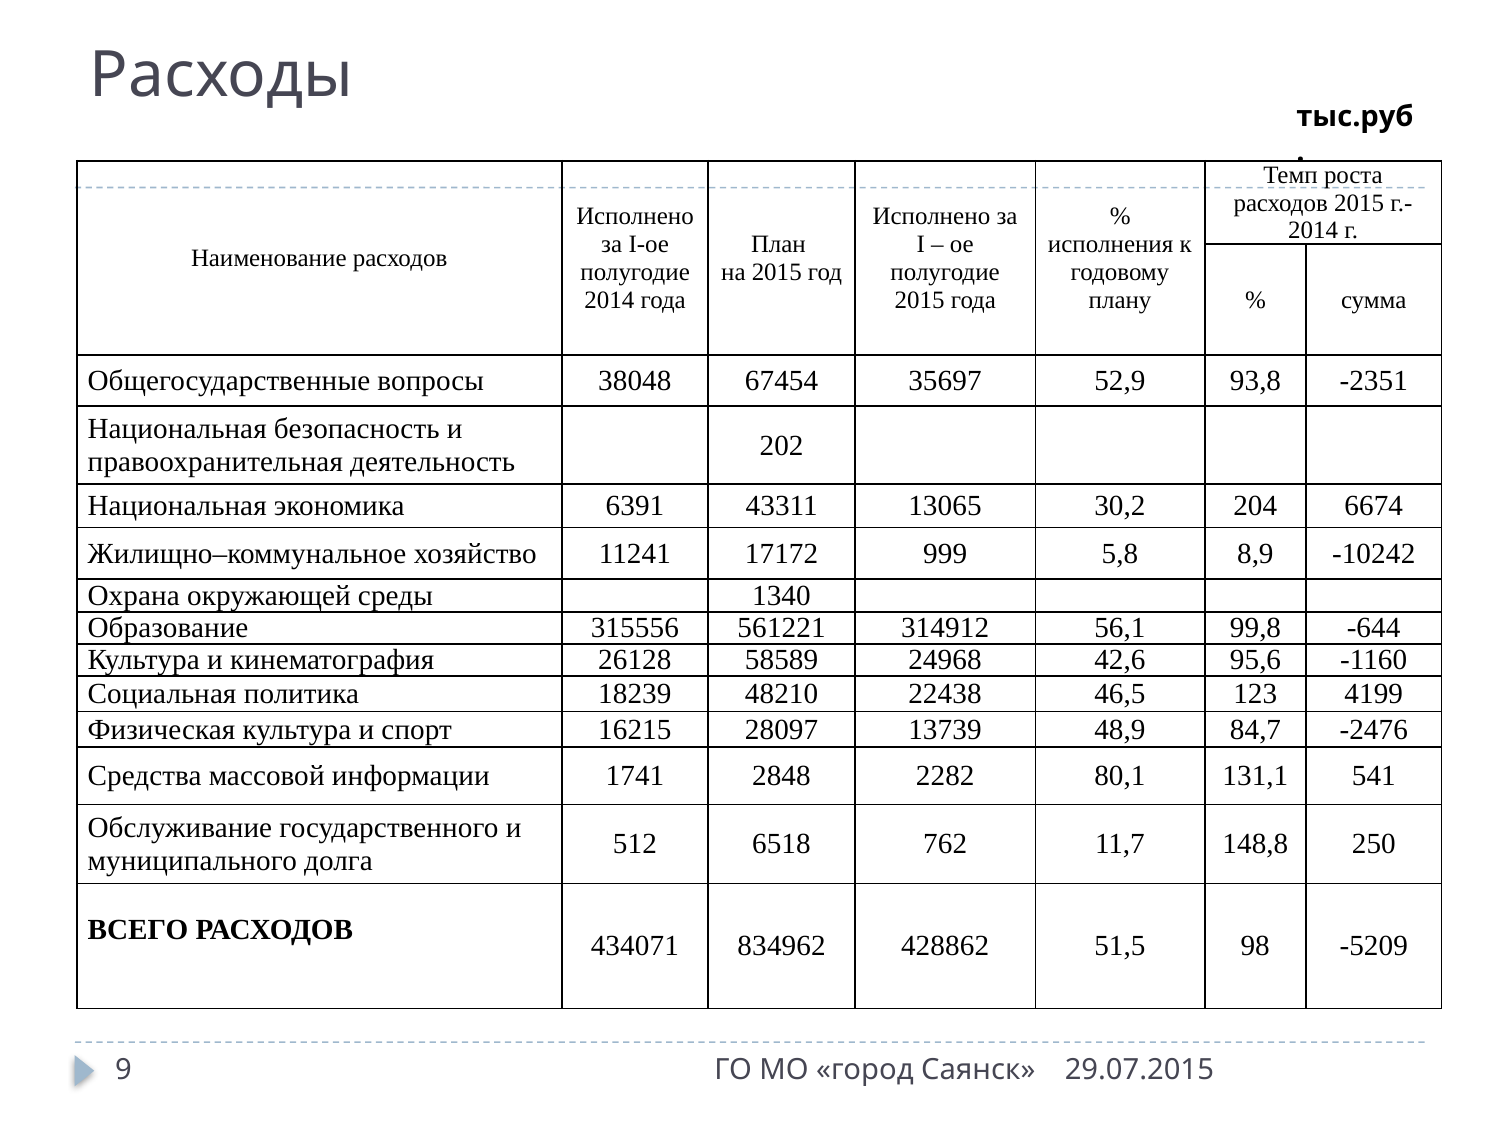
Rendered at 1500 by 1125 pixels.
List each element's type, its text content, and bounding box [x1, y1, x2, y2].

table_cell 18239 [563, 677, 707, 711]
table_cell 52,9 [1036, 356, 1204, 405]
table_cell 48210 [709, 677, 854, 711]
table_cell 762 [856, 805, 1035, 883]
table_cell 6518 [709, 805, 854, 883]
table_cell 512 [563, 805, 707, 883]
table_cell -10242 [1307, 528, 1441, 578]
table_cell 1340 [709, 580, 854, 611]
table_cell Общегосударственные вопросы [78, 356, 561, 405]
table_cell 434071 [563, 884, 707, 1008]
table_cell сумма [1307, 245, 1441, 354]
table_cell Социальная политика [78, 677, 561, 711]
table_cell Обслуживание государственного и муниципального долга [78, 805, 561, 883]
table_header Исполнено за I-ое полугодие 2014 года [563, 162, 707, 354]
table_cell 315556 [563, 613, 707, 643]
table_cell 541 [1307, 748, 1441, 804]
table_cell Образование [78, 613, 561, 643]
table_cell 28097 [709, 712, 854, 746]
table_cell -5209 [1307, 884, 1441, 1008]
table_cell 5,8 [1036, 528, 1204, 578]
table_header Темп роста расходов 2015 г.-2014 г. [1206, 162, 1441, 243]
table_cell 8,9 [1206, 528, 1305, 578]
table_cell 51,5 [1036, 884, 1204, 1008]
table_cell 561221 [709, 613, 854, 643]
table_cell -1160 [1307, 645, 1441, 675]
table_cell 204 [1206, 485, 1305, 527]
table_cell 84,7 [1206, 712, 1305, 746]
title Расходы [75, 24, 1425, 118]
table_cell 13739 [856, 712, 1035, 746]
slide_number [1051, 1042, 1426, 1103]
table_cell 123 [1206, 677, 1305, 711]
table_cell Жилищно–коммунальное хозяйство [78, 528, 561, 578]
table_cell 250 [1307, 805, 1441, 883]
table_cell 80,1 [1036, 748, 1204, 804]
table_cell 428862 [856, 884, 1035, 1008]
table_cell 4199 [1307, 677, 1441, 711]
table_cell 6391 [563, 485, 707, 527]
table_cell [856, 407, 1035, 483]
table_header % исполнения к годовому плану [1036, 162, 1204, 354]
table_cell -2351 [1307, 356, 1441, 405]
table_cell 35697 [856, 356, 1035, 405]
table_cell 13065 [856, 485, 1035, 527]
table_header План на 2015 год [709, 162, 854, 354]
table_cell 93,8 [1206, 356, 1305, 405]
table_cell [1036, 407, 1204, 483]
footer ГО МО «город Саянск» [475, 1042, 1051, 1103]
table_cell [1036, 580, 1204, 611]
table_cell 2848 [709, 748, 854, 804]
table_cell Охрана окружающей среды [78, 580, 561, 611]
table_header Наименование расходов [78, 162, 561, 354]
table_cell 6674 [1307, 485, 1441, 527]
table_cell 26128 [563, 645, 707, 675]
table_cell 11241 [563, 528, 707, 578]
table_header Исполнено за I – ое полугодие 2015 года [856, 162, 1035, 354]
table_cell Национальная безопасность и правоохранительная деятельность [78, 407, 561, 483]
table_cell 67454 [709, 356, 854, 405]
table_cell 24968 [856, 645, 1035, 675]
table_cell 42,6 [1036, 645, 1204, 675]
table_cell 314912 [856, 613, 1035, 643]
table_cell 46,5 [1036, 677, 1204, 711]
table_cell Культура и кинематография [78, 645, 561, 675]
table_cell 11,7 [1036, 805, 1204, 883]
table_cell 999 [856, 528, 1035, 578]
table_cell 98 [1206, 884, 1305, 1008]
table_cell Национальная экономика [78, 485, 561, 527]
table_cell 30,2 [1036, 485, 1204, 527]
table_cell 148,8 [1206, 805, 1305, 883]
table_cell 131,1 [1206, 748, 1305, 804]
table_cell 1741 [563, 748, 707, 804]
table_cell [563, 407, 707, 483]
table_cell 38048 [563, 356, 707, 405]
table_cell [1307, 580, 1441, 611]
table_cell [1307, 407, 1441, 483]
table_cell Физическая культура и спорт [78, 712, 561, 746]
table_cell 834962 [709, 884, 854, 1008]
table_cell Средства массовой информации [78, 748, 561, 804]
table_cell 58589 [709, 645, 854, 675]
table_cell 48,9 [1036, 712, 1204, 746]
table_cell [856, 580, 1035, 611]
table_cell 99,8 [1206, 613, 1305, 643]
table_cell ВСЕГО РАСХОДОВ [78, 884, 561, 1008]
table_cell 22438 [856, 677, 1035, 711]
slide_number 9 [100, 1042, 426, 1103]
table_cell 43311 [709, 485, 854, 527]
text_box тыс.руб. [1281, 89, 1435, 175]
table_cell % [1206, 245, 1305, 354]
table_cell 202 [709, 407, 854, 483]
table_cell 95,6 [1206, 645, 1305, 675]
table_cell 2282 [856, 748, 1035, 804]
table_cell -644 [1307, 613, 1441, 643]
table_cell [1206, 407, 1305, 483]
table_cell [1206, 580, 1305, 611]
table_cell 17172 [709, 528, 854, 578]
table_cell 16215 [563, 712, 707, 746]
table_cell [563, 580, 707, 611]
table_cell 56,1 [1036, 613, 1204, 643]
table_cell -2476 [1307, 712, 1441, 746]
